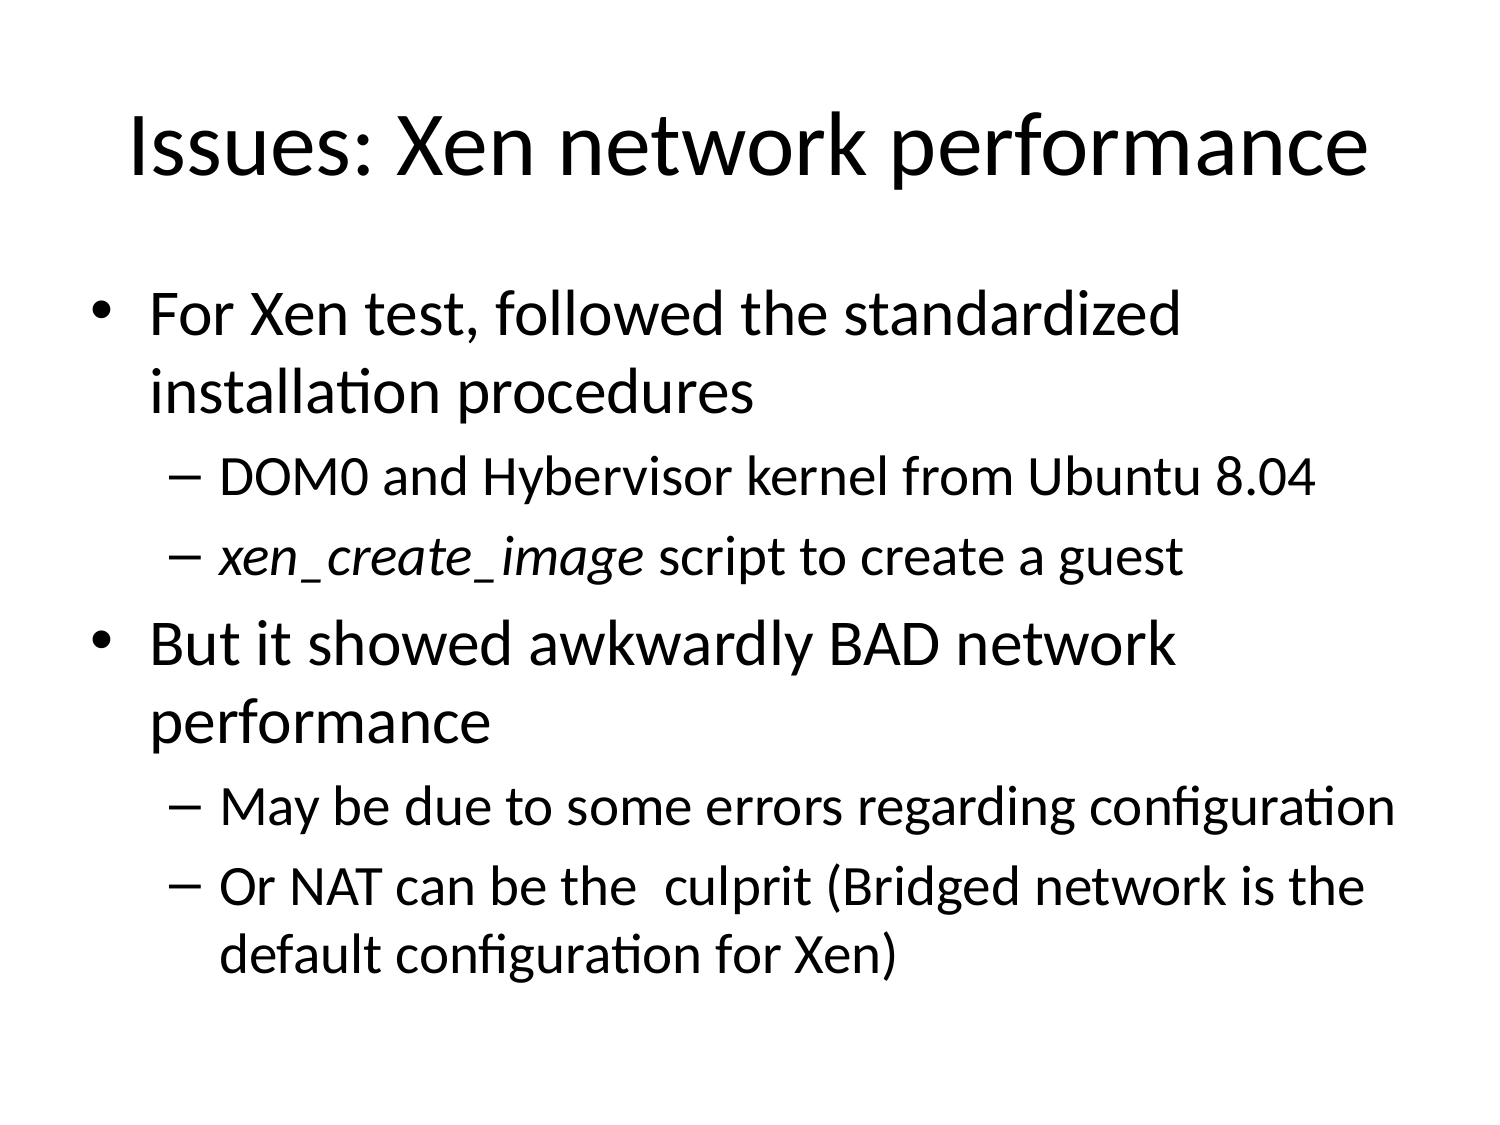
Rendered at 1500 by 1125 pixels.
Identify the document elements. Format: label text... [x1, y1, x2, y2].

title Issues: Xen network performance [75, 45, 1425, 233]
list For Xen test, followed the standardized installation procedures DOM0 and Hybervisor kernel from Ubuntu 8.04 xen_create_image script to create a guest But it showed awkwardly BAD network performance May be due to some errors regarding configuration Or NAT can be the culprit (Bridged network is the default configuration for Xen) [75, 262, 1425, 1005]
